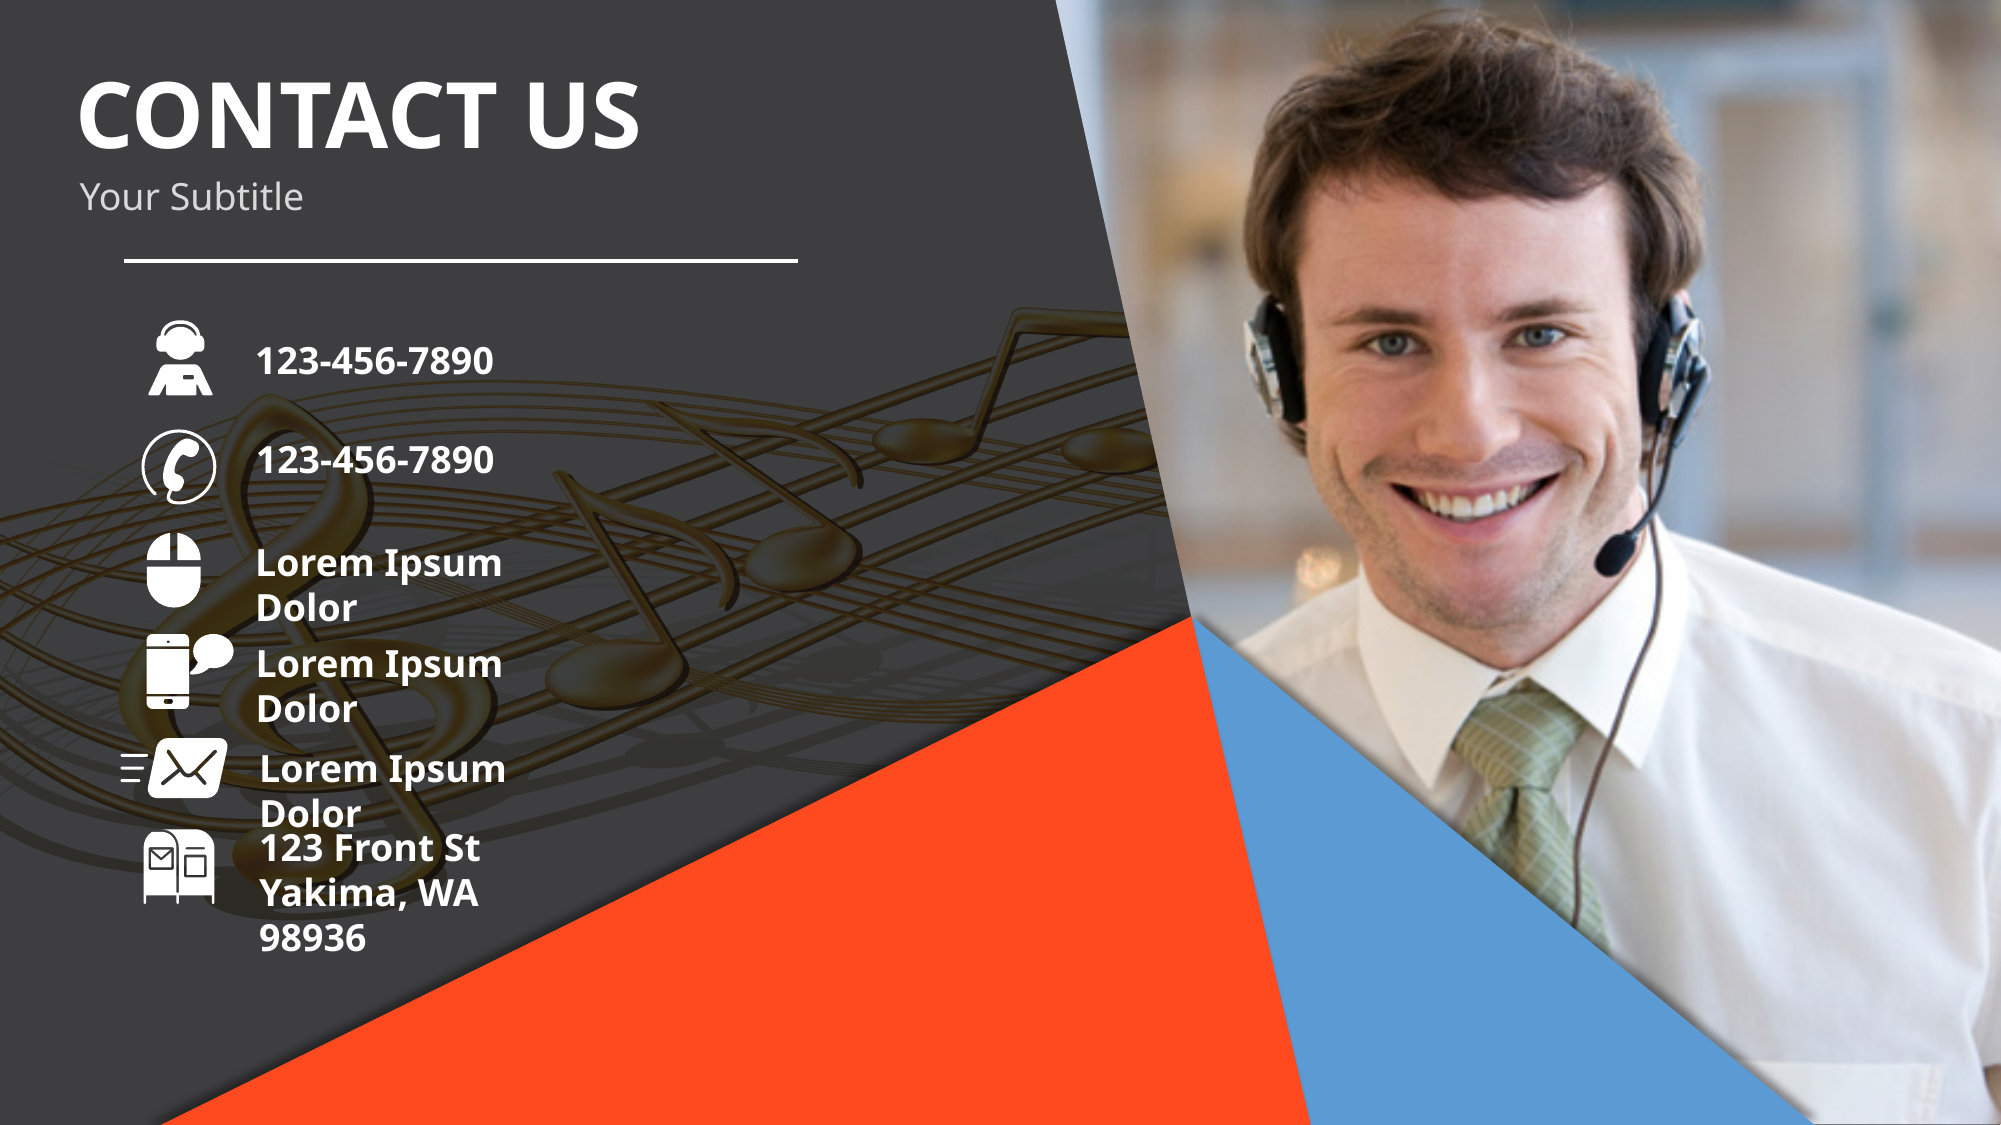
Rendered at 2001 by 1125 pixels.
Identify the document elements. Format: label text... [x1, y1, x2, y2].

text_box Lorem Ipsum Dolor [240, 632, 586, 738]
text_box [143, 829, 215, 905]
text_box [146, 532, 171, 561]
text_box 123 Front St Yakima, WA 98936 [244, 816, 590, 967]
text_box Lorem Ipsum Dolor [244, 737, 590, 816]
text_box [177, 532, 201, 561]
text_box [60, 49, 1020, 227]
text_box Lorem Ipsum Dolor [240, 531, 586, 632]
text_box [141, 429, 217, 505]
text_box [1054, 0, 2000, 1125]
text_box [146, 566, 201, 608]
text_box [158, 614, 1312, 1125]
text_box 123-456-7890 [240, 329, 541, 390]
text_box [1195, 617, 1817, 1125]
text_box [120, 737, 228, 798]
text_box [146, 633, 234, 709]
text_box 123-456-7890 [241, 428, 541, 489]
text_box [148, 320, 213, 396]
